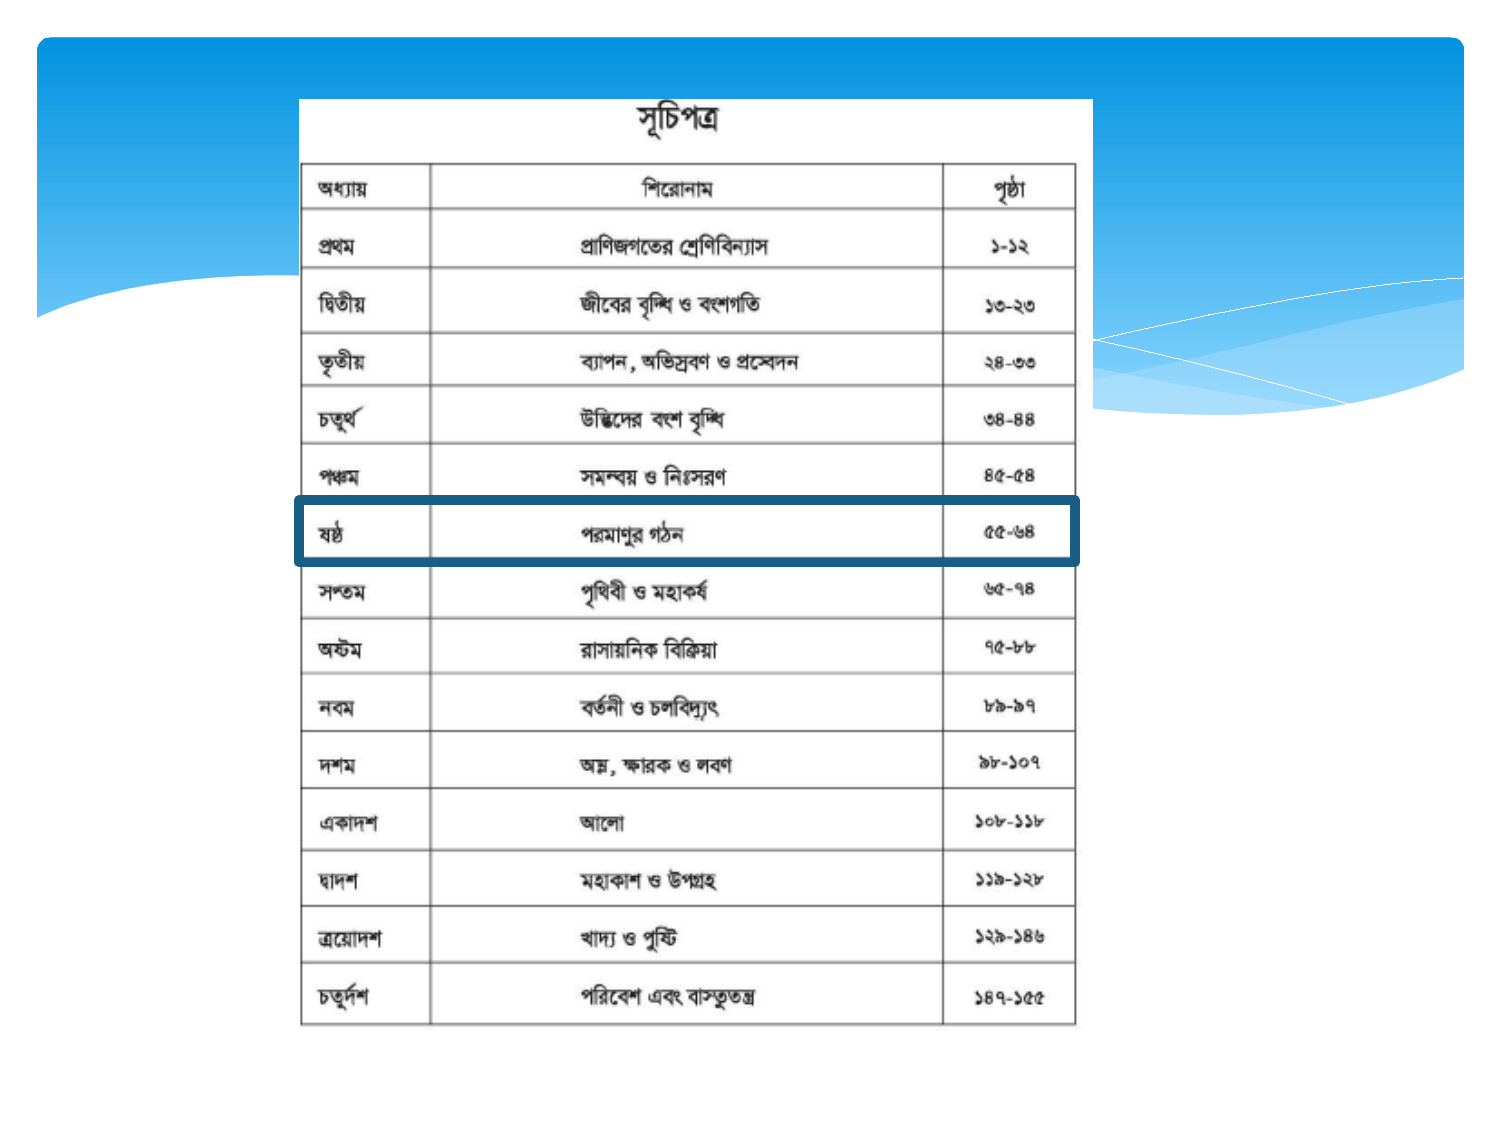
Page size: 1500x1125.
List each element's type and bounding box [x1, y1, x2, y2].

picture [298, 99, 1093, 1038]
